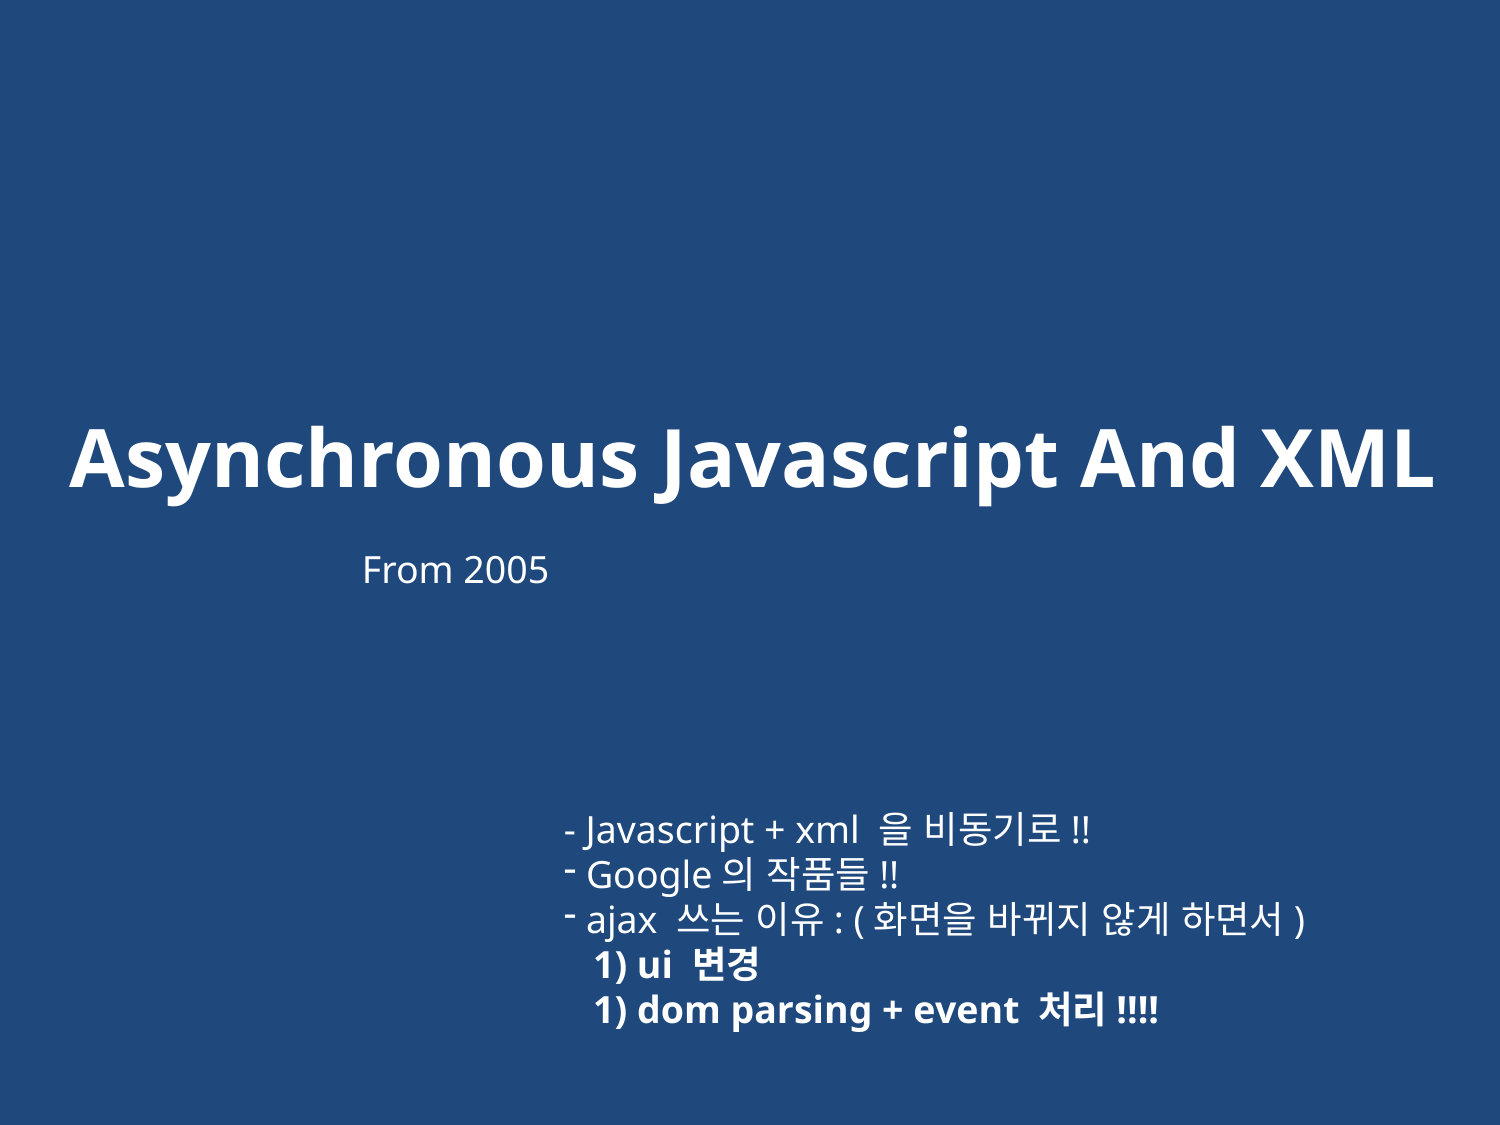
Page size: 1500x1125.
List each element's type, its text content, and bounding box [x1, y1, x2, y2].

text_box - Javascript + xml 을 비동기로!! Google의 작품들!! ajax 쓰는 이유: (화면을 바뀌지 않게 하면서) 1) ui 변경 1) dom parsing + event 처리!!!! [549, 798, 1394, 1039]
text_box From 2005 [347, 538, 565, 599]
title Asynchronous Javascript And XML [41, 361, 1467, 549]
